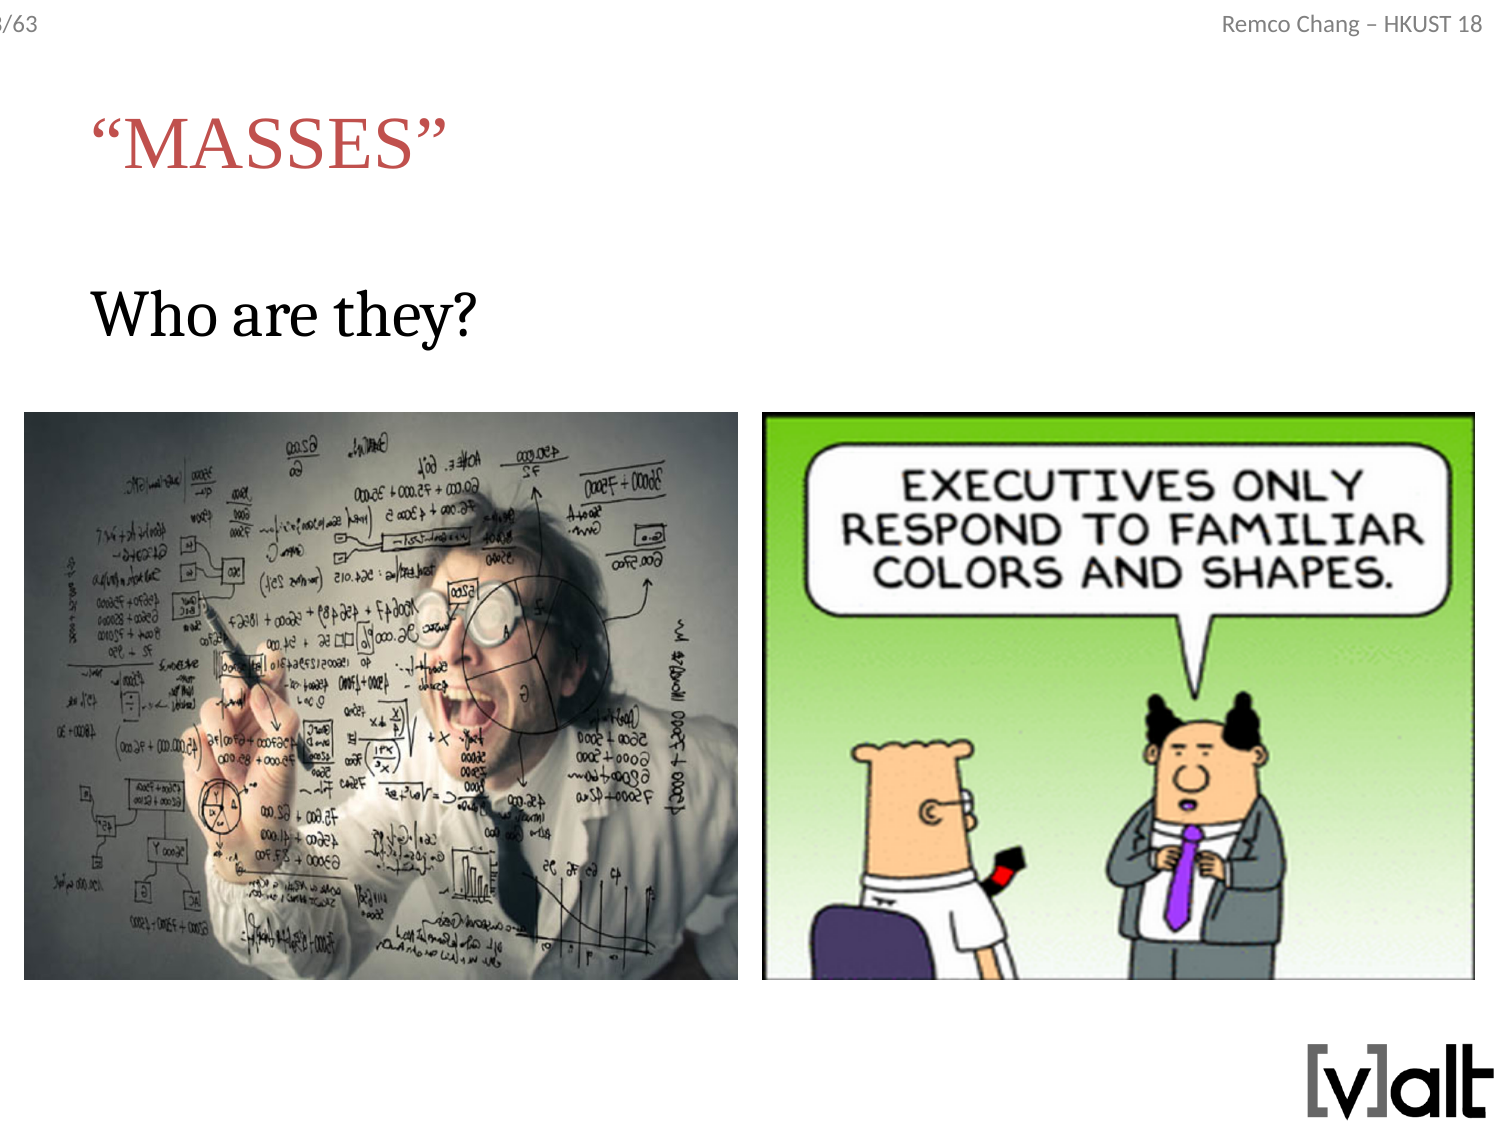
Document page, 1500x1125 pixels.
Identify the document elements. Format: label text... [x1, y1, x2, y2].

title “Masses” [75, 45, 1475, 233]
picture [24, 412, 738, 980]
picture [762, 412, 1476, 980]
list Who are they? [75, 262, 1425, 1005]
picture [1299, 1034, 1500, 1125]
